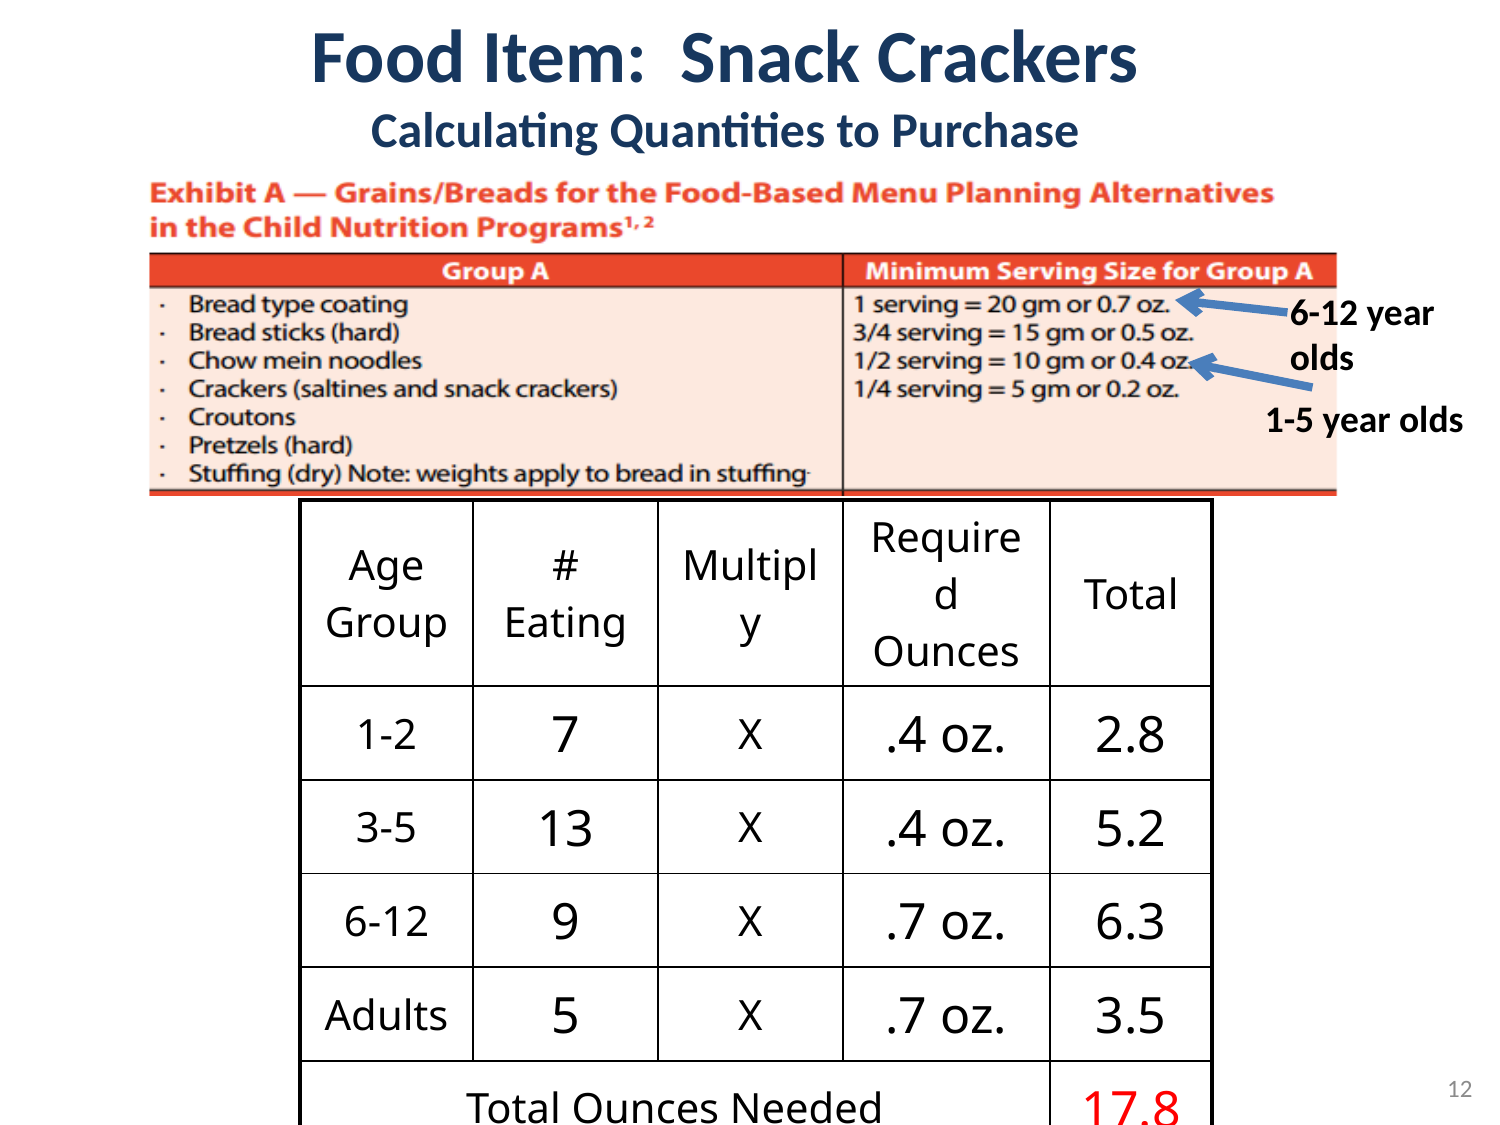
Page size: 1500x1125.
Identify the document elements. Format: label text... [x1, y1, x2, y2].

table_header Multiply [659, 505, 842, 685]
table_cell 1-2 [302, 687, 472, 779]
table_header Required Ounces [844, 505, 1049, 685]
table_cell 5 [474, 968, 657, 1060]
table_cell X [659, 687, 842, 779]
table_cell Adults [302, 968, 472, 1060]
table_cell .4 oz. [844, 687, 1049, 779]
table_cell .7 oz. [844, 874, 1049, 966]
table_cell 17.8 [1051, 1062, 1175, 1125]
table_cell Total Ounces Needed [302, 1062, 1049, 1125]
table_header Age Group [302, 505, 472, 685]
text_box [1187, 362, 1313, 388]
table_cell 9 [474, 874, 657, 966]
table_header Total [1051, 505, 1210, 685]
table_cell 2.8 [1051, 687, 1210, 779]
table_cell 3.5 [1051, 968, 1210, 1060]
table_cell X [659, 874, 842, 966]
table_cell 5.2 [1051, 781, 1210, 873]
text_box Food Item: Snack Crackers Calculating Quantities to Purchase [296, 0, 1155, 160]
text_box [1174, 299, 1288, 313]
table_cell 7 [474, 687, 657, 779]
table_cell .4 oz. [844, 781, 1049, 873]
picture [137, 162, 1351, 496]
table_cell 13 [474, 781, 657, 873]
slide_number 12 [1175, 1050, 1488, 1125]
text_box 1-5 year olds [1354, 387, 1500, 448]
table_cell 3-5 [302, 781, 472, 873]
table_cell .7 oz. [844, 968, 1049, 1060]
table_header # Eating [474, 505, 657, 685]
table_cell 6.3 [1051, 874, 1210, 966]
table_cell 6-12 [302, 874, 472, 966]
text_box 6-12 year olds [1354, 235, 1500, 386]
table_cell X [659, 781, 842, 873]
table_cell X [659, 968, 842, 1060]
